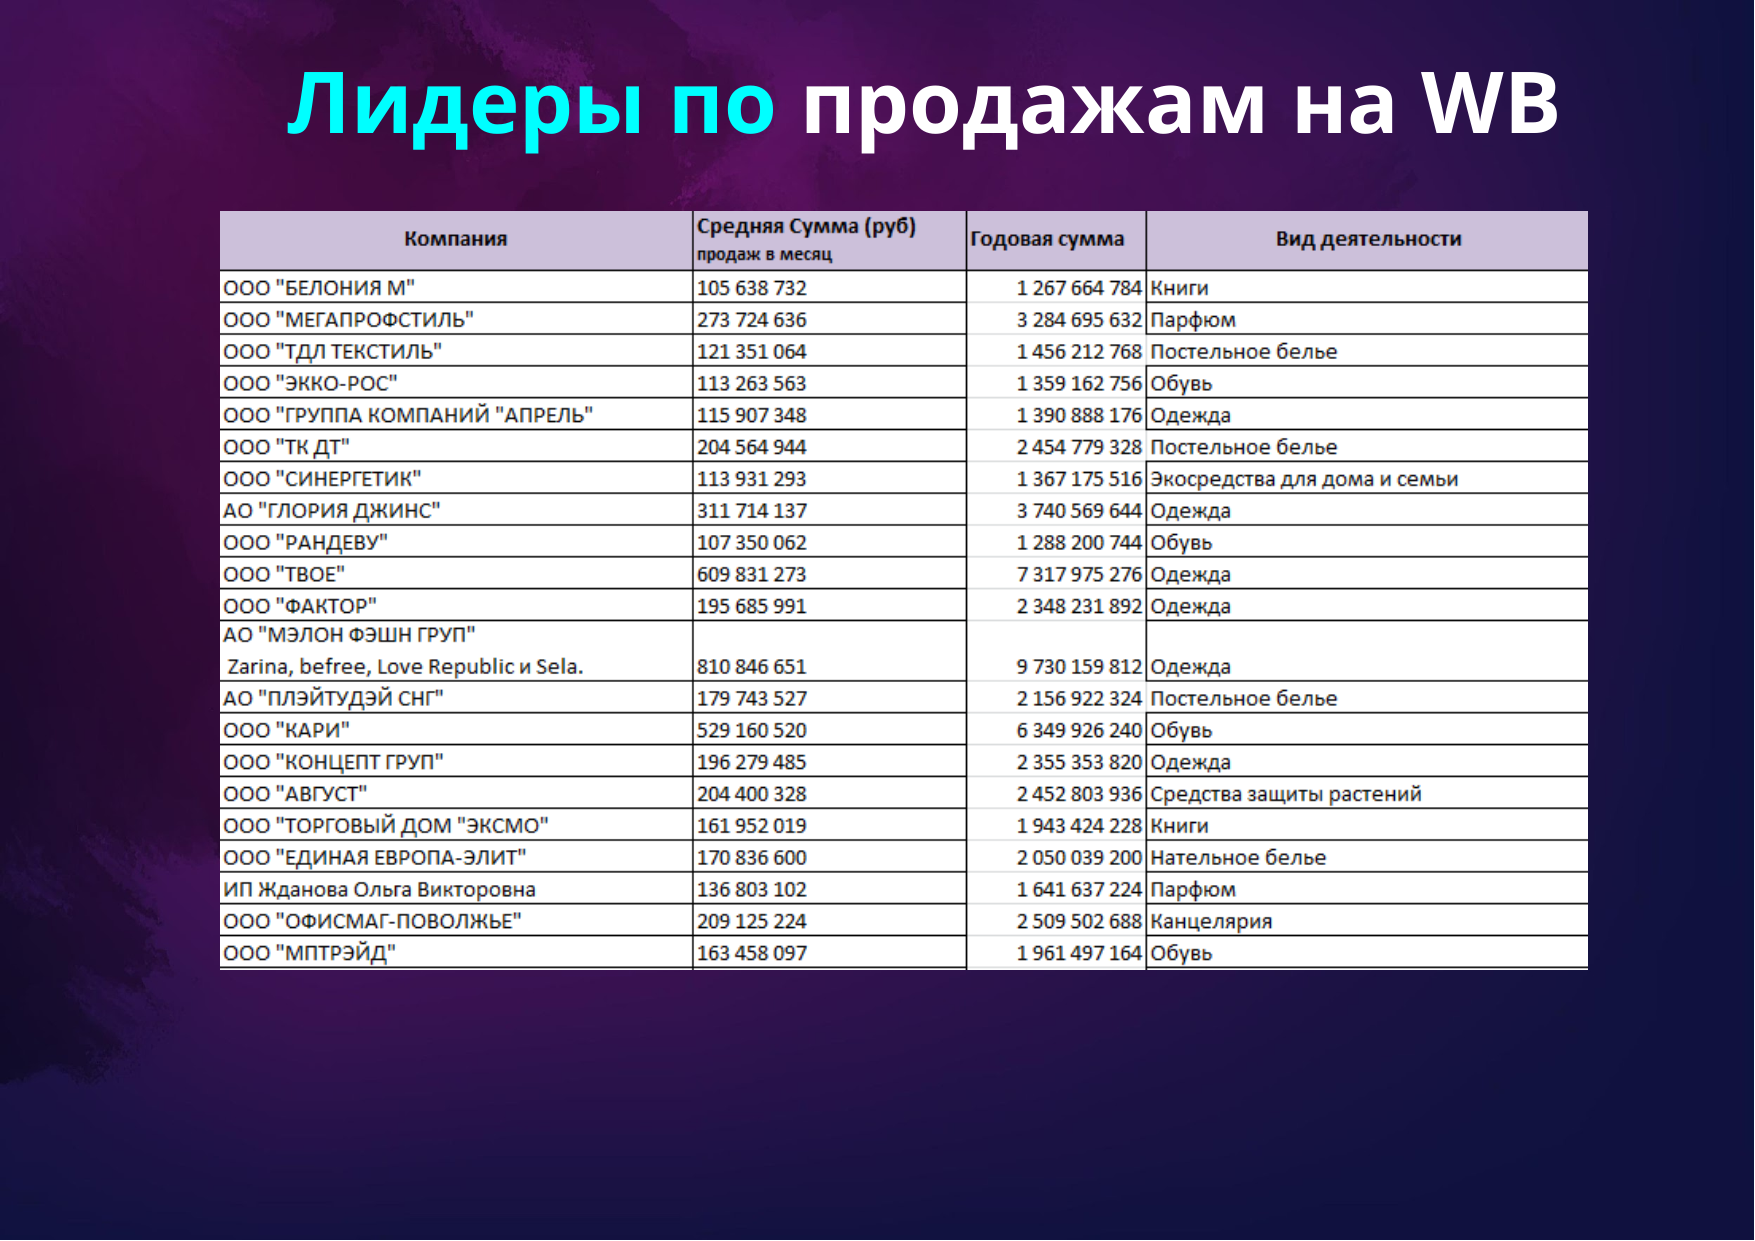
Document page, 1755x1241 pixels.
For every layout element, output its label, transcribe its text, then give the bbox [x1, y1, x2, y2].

text_box Лидеры по продажам на WB [177, 33, 1673, 165]
picture [0, 0, 1754, 1240]
